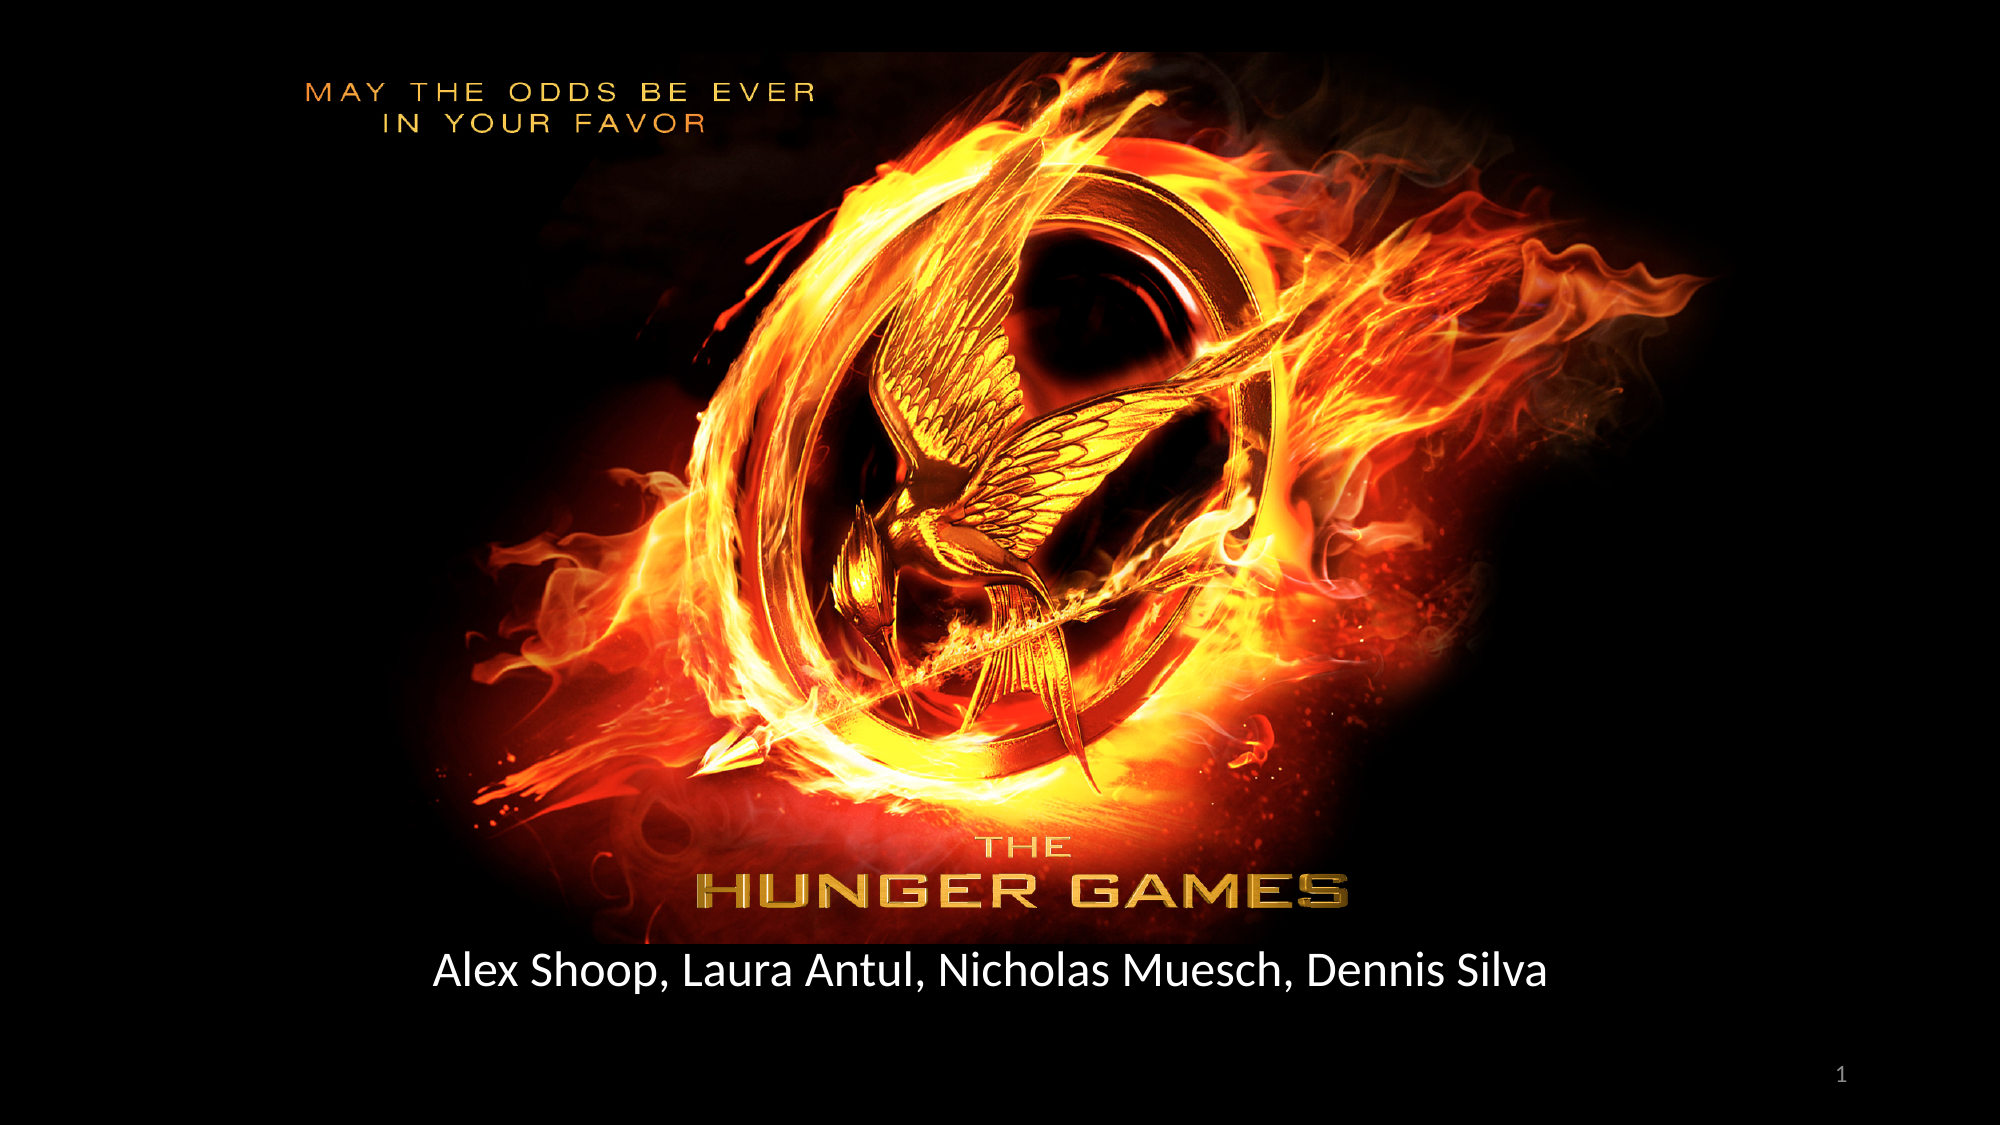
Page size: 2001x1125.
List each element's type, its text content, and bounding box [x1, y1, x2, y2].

subtitle Alex Shoop, Laura Antul, Nicholas Muesch, Dennis Silva [240, 944, 1741, 1086]
slide_number 1 [1412, 1042, 1863, 1103]
picture [230, 52, 1766, 944]
